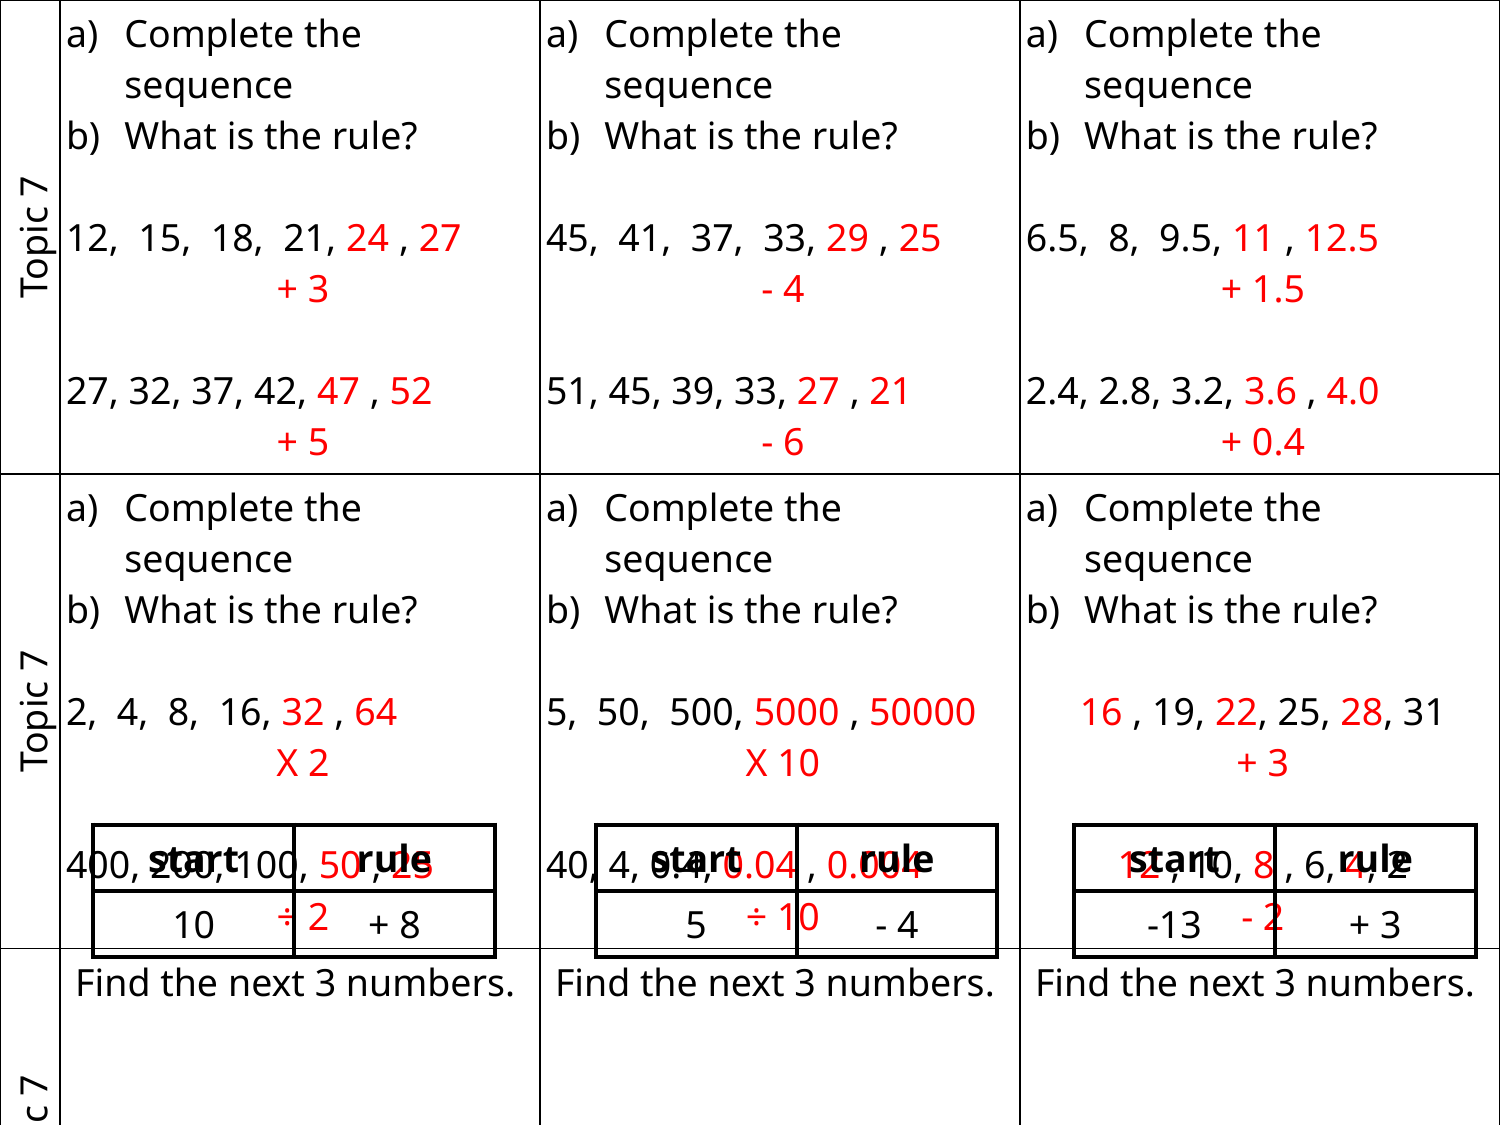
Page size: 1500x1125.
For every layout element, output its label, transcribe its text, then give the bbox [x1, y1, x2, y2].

table_header start [598, 827, 795, 889]
table_header rule [799, 827, 995, 889]
table_cell Complete the sequence What is the rule? 2, 4, 8, 16, 32 , 64 X 2 400, 200, 100, 50 , 25 ÷ 2 [61, 475, 539, 948]
table_header rule [1277, 827, 1474, 889]
table_header Complete the sequence What is the rule? 6.5, 8, 9.5, 11 , 12.5 + 1.5 2.4, 2.8, 3.2, 3.6 , 4.0 + 0.4 [1021, 1, 1499, 473]
table_header Complete the sequence What is the rule? 45, 41, 37, 33, 29 , 25 - 4 51, 45, 39, 33, 27 , 21 - 6 [541, 1, 1019, 473]
table_cell + 8 [296, 893, 493, 955]
table_cell 5 [598, 893, 795, 955]
table_cell Topic 7 [1, 949, 59, 1125]
table_cell -13 [1076, 893, 1273, 955]
table_cell - 4 [799, 893, 995, 955]
table_header start [95, 827, 292, 889]
table_cell Topic 7 [1, 475, 59, 948]
table_header Topic 7 [1, 1, 59, 473]
table_cell Complete the sequence What is the rule? 16 , 19, 22, 25, 28, 31 + 3 12 , 10, 8 , 6, 4, 2 - 2 [1021, 475, 1499, 948]
table_header start [1076, 827, 1273, 889]
table_cell Find the next 3 numbers. 5 , 1, -3 , -7 [541, 949, 1019, 1125]
table_cell 10 [95, 893, 292, 955]
table_cell + 3 [1277, 893, 1474, 955]
table_cell Find the next 3 numbers. - 13, -10 , -7 , -4 [1021, 949, 1499, 1125]
table_header rule [296, 827, 493, 889]
table_header Complete the sequence What is the rule? 12, 15, 18, 21, 24 , 27 + 3 27, 32, 37, 42, 47 , 52 + 5 [61, 1, 539, 473]
table_cell Complete the sequence What is the rule? 5, 50, 500, 5000 , 50000 X 10 40, 4, 0.4, 0.04 , 0.004 ÷ 10 [541, 475, 1019, 948]
table_cell Find the next 3 numbers. 10, 18, 26 , 34 [61, 949, 539, 1125]
